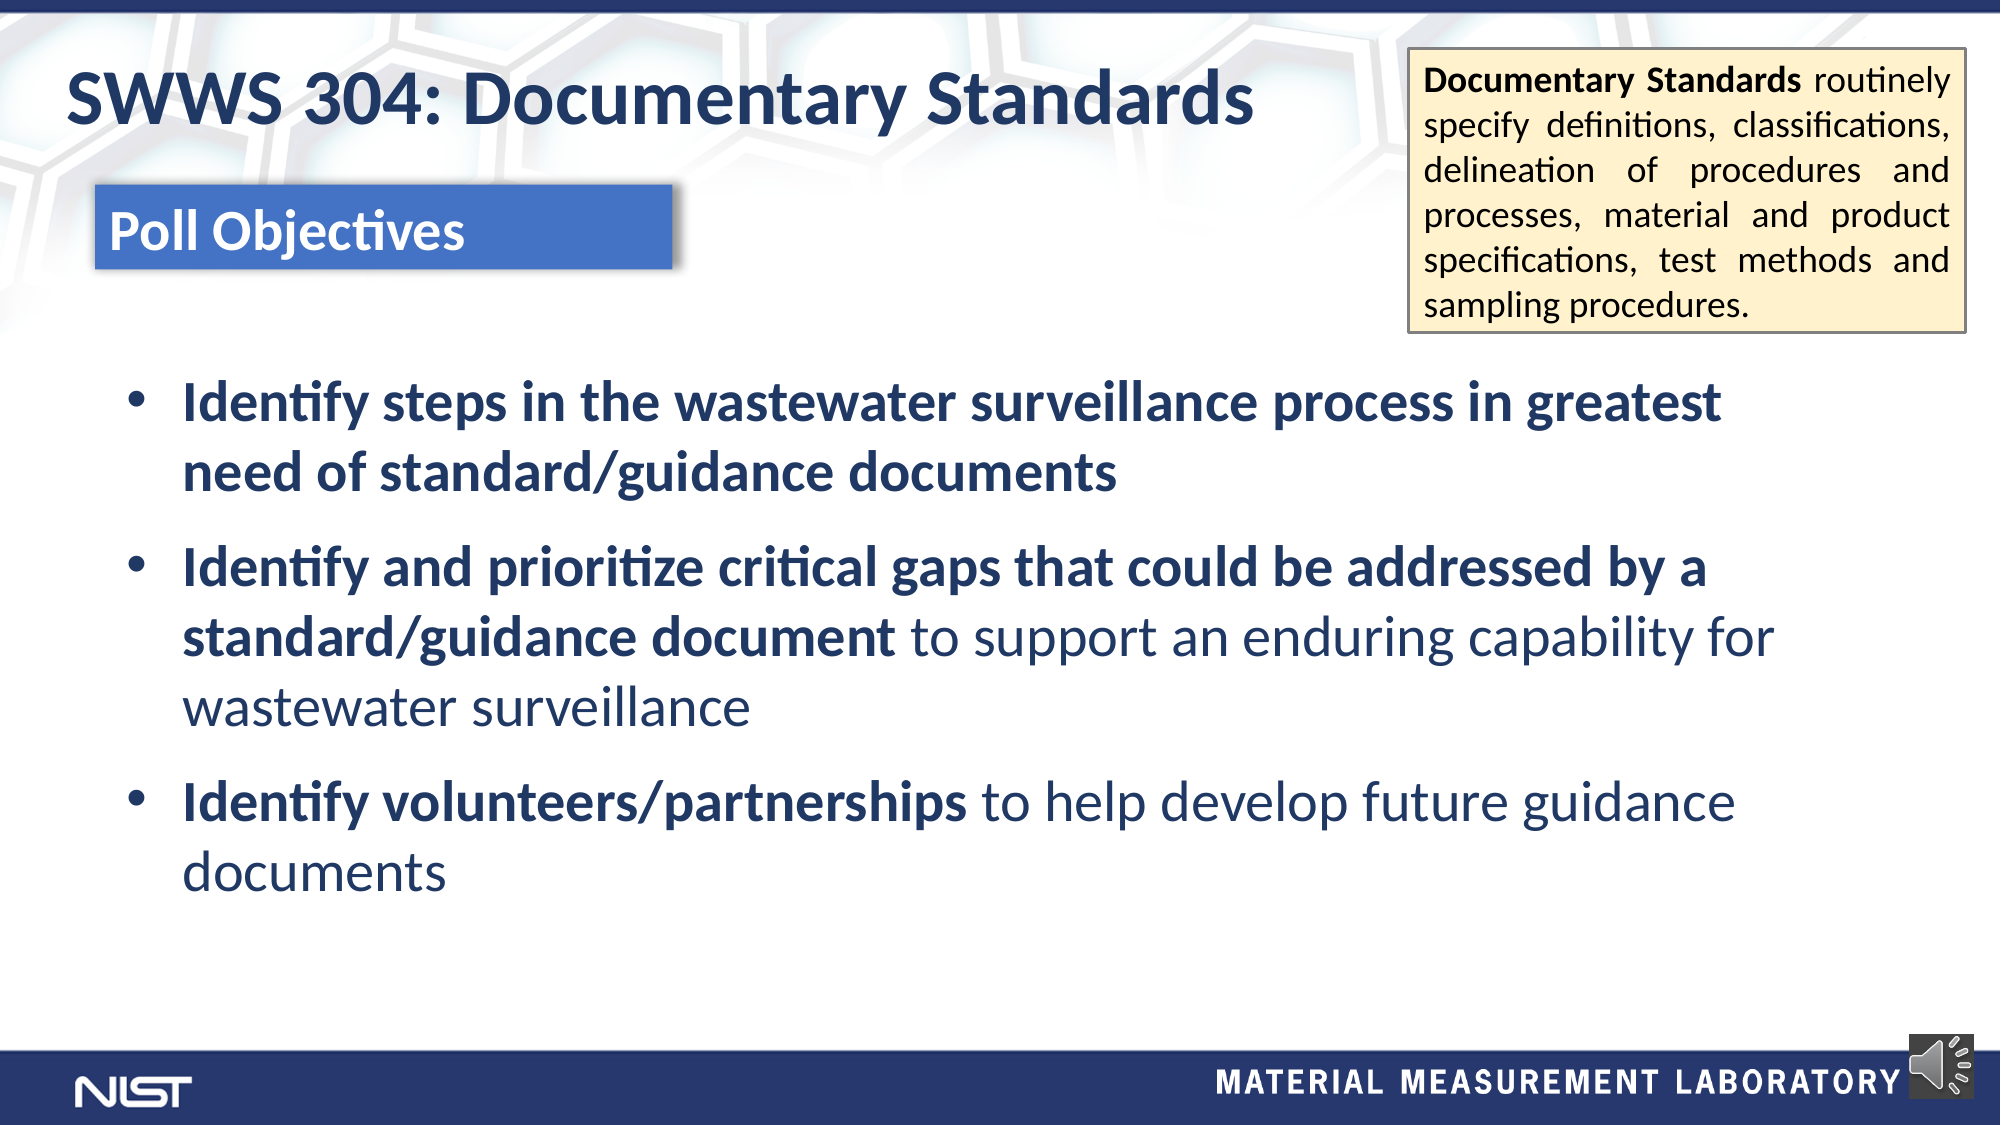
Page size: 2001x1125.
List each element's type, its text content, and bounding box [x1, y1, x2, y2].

text_box Documentary Standards routinely specify definitions, classifications, delineation of procedures and processes, material and product specifications, test methods and sampling procedures. [1408, 48, 1966, 333]
title SWWS 304: Documentary Standards [51, 13, 1949, 185]
picture [0, 0, 2000, 1125]
text_box Poll Objectives [95, 184, 673, 270]
text_box Identify steps in the wastewater surveillance process in greatest need of standard/guidance documents Identify and prioritize critical gaps that could be addressed by a standard/guidance document to support an enduring capability for wastewater surveillance Identify volunteers/partnerships to help develop future guidance documents [111, 355, 1813, 911]
